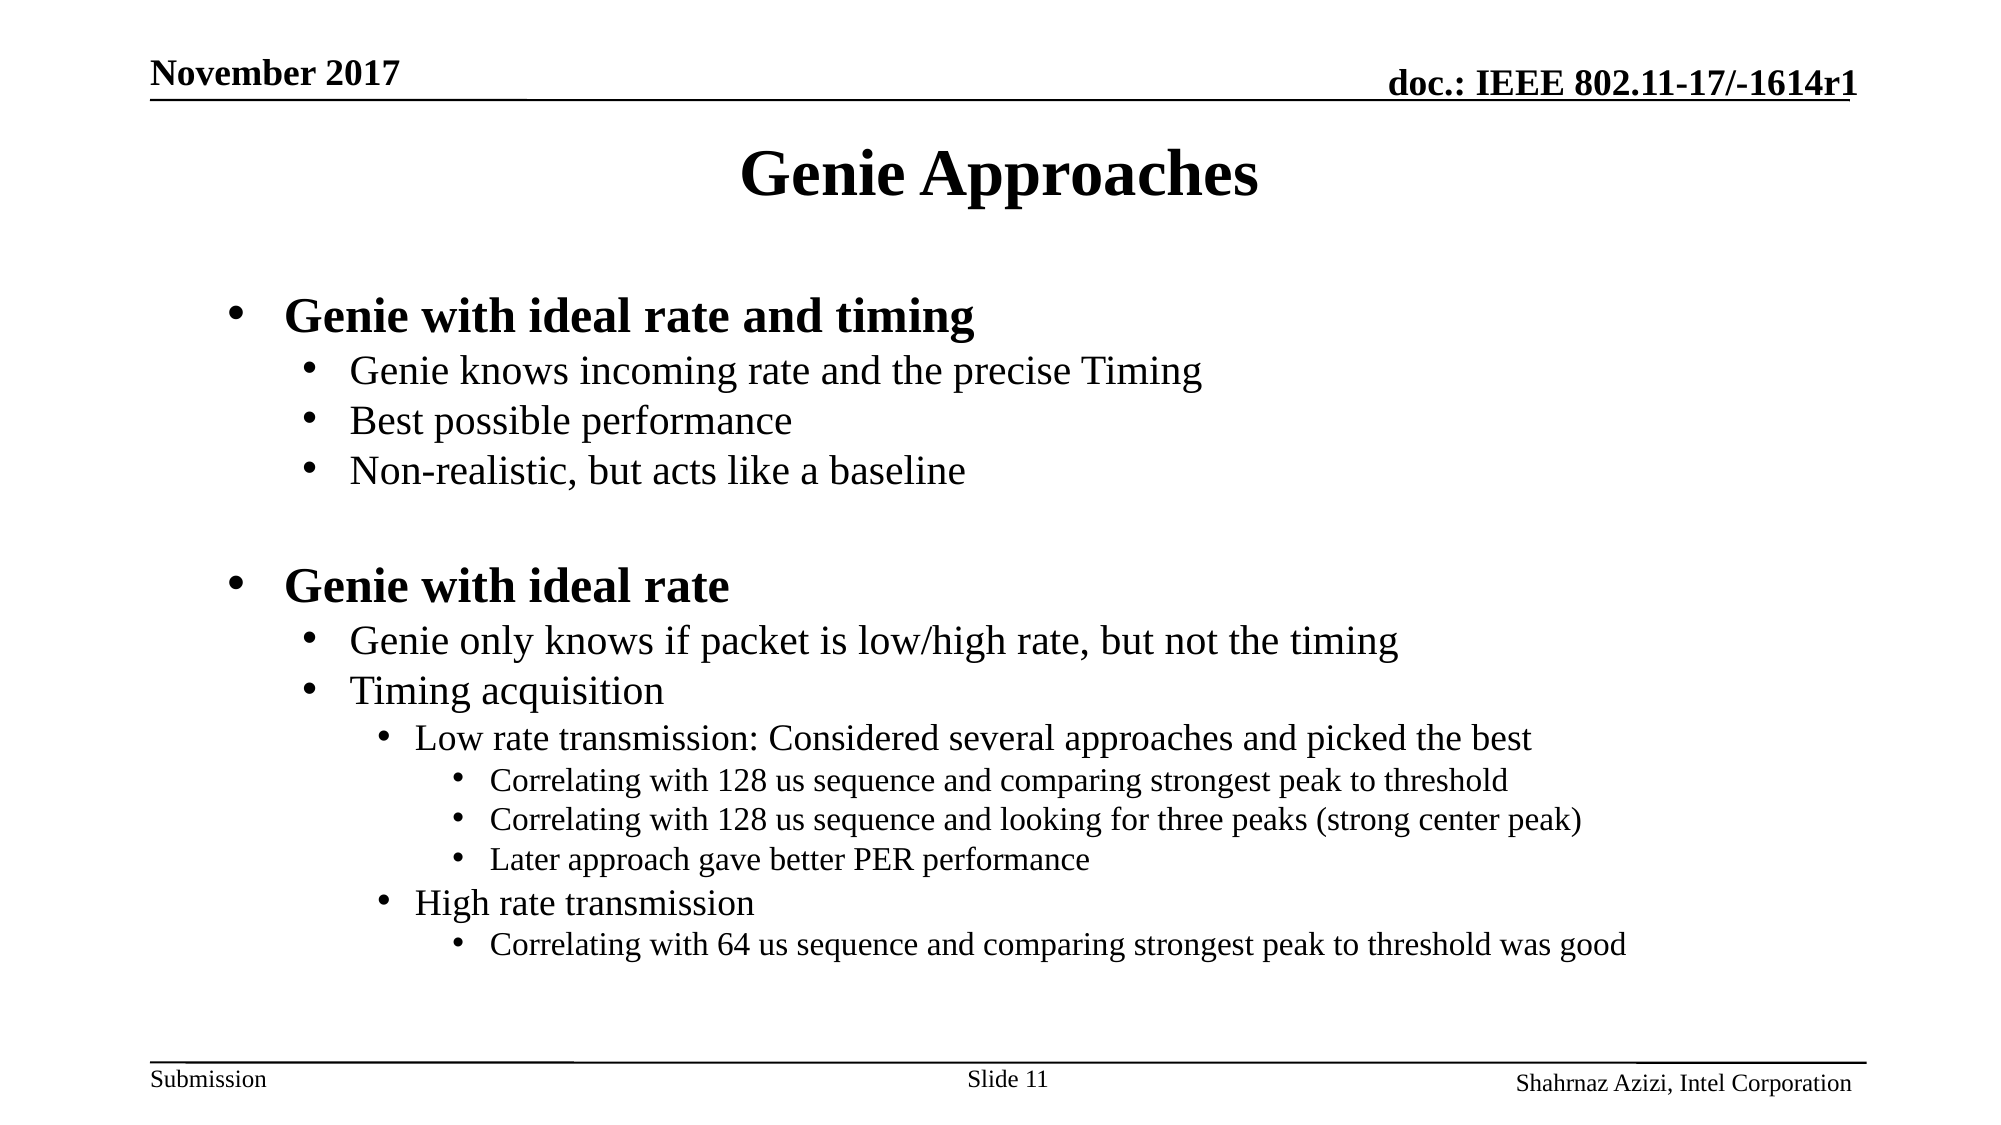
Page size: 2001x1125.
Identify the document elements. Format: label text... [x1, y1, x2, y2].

footer Shahrnaz Azizi, Intel Corporation [1353, 1066, 1853, 1097]
list Genie with ideal rate and timing Genie knows incoming rate and the precise Timing Best possible performance Non-realistic, but acts like a baseline Genie with ideal rate Genie only knows if packet is low/high rate, but not the timing Timing acquisition Low rate transmission: Considered several approaches and picked the best Correlating with 128 us sequence and comparing strongest peak to threshold Correlating with 128 us sequence and looking for three peaks (strong center peak) Later approach gave better PER performance High rate transmission Correlating with 64 us sequence and comparing strongest peak to threshold was good [212, 274, 1838, 1025]
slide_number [149, 48, 458, 94]
slide_number Slide 11 [950, 1061, 1067, 1123]
title Genie Approaches [362, 112, 1638, 226]
